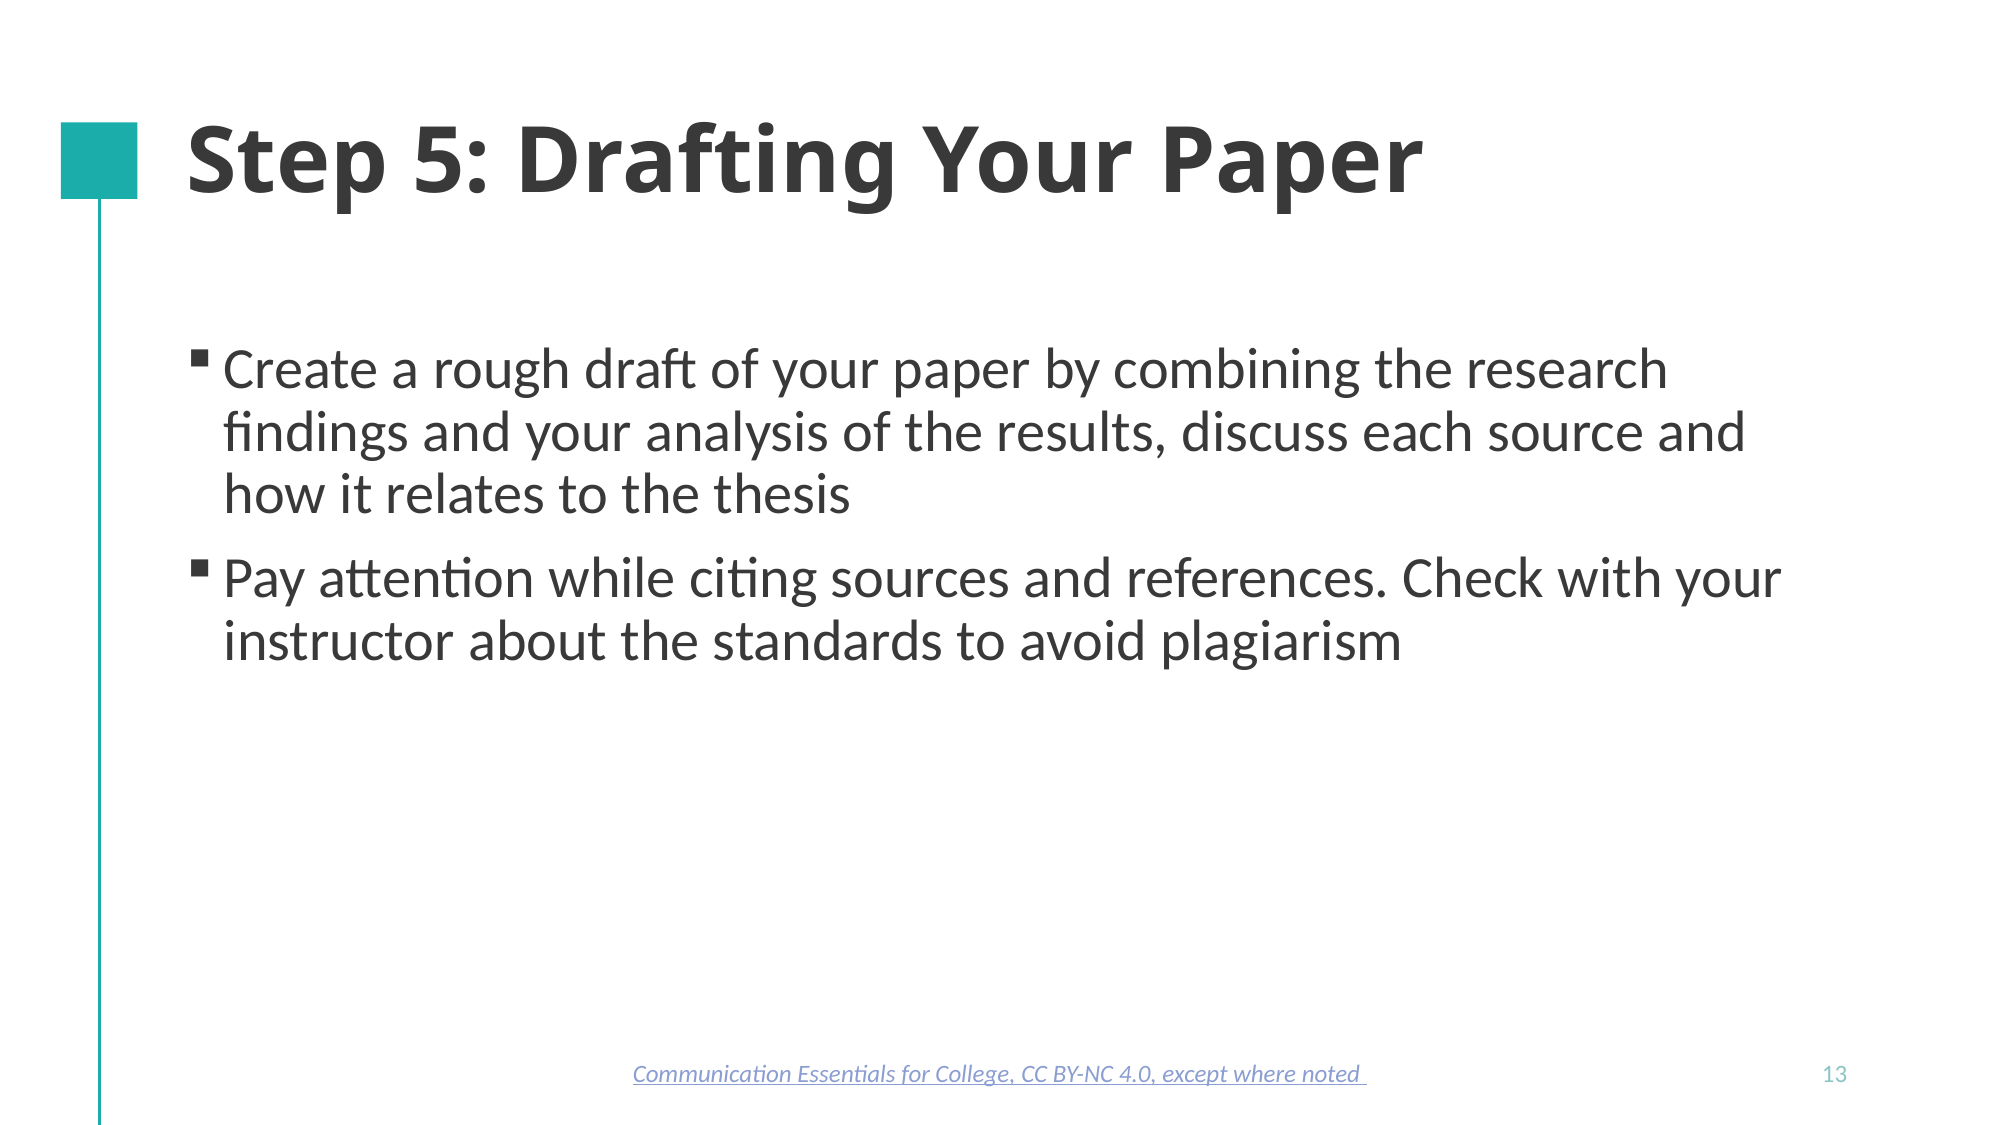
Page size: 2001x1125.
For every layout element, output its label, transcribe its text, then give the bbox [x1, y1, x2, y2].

list Create a rough draft of your paper by combining the research findings and your analysis of the results, discuss each source and how it relates to the thesis Pay attention while citing sources and references. Check with your instructor about the standards to avoid plagiarism [171, 330, 1863, 1014]
slide_number 13 [1412, 1042, 1863, 1103]
title Step 5: Drafting Your Paper [171, 105, 1863, 278]
footer Communication Essentials for College, CC BY-NC 4.0, except where noted [590, 1042, 1410, 1102]
